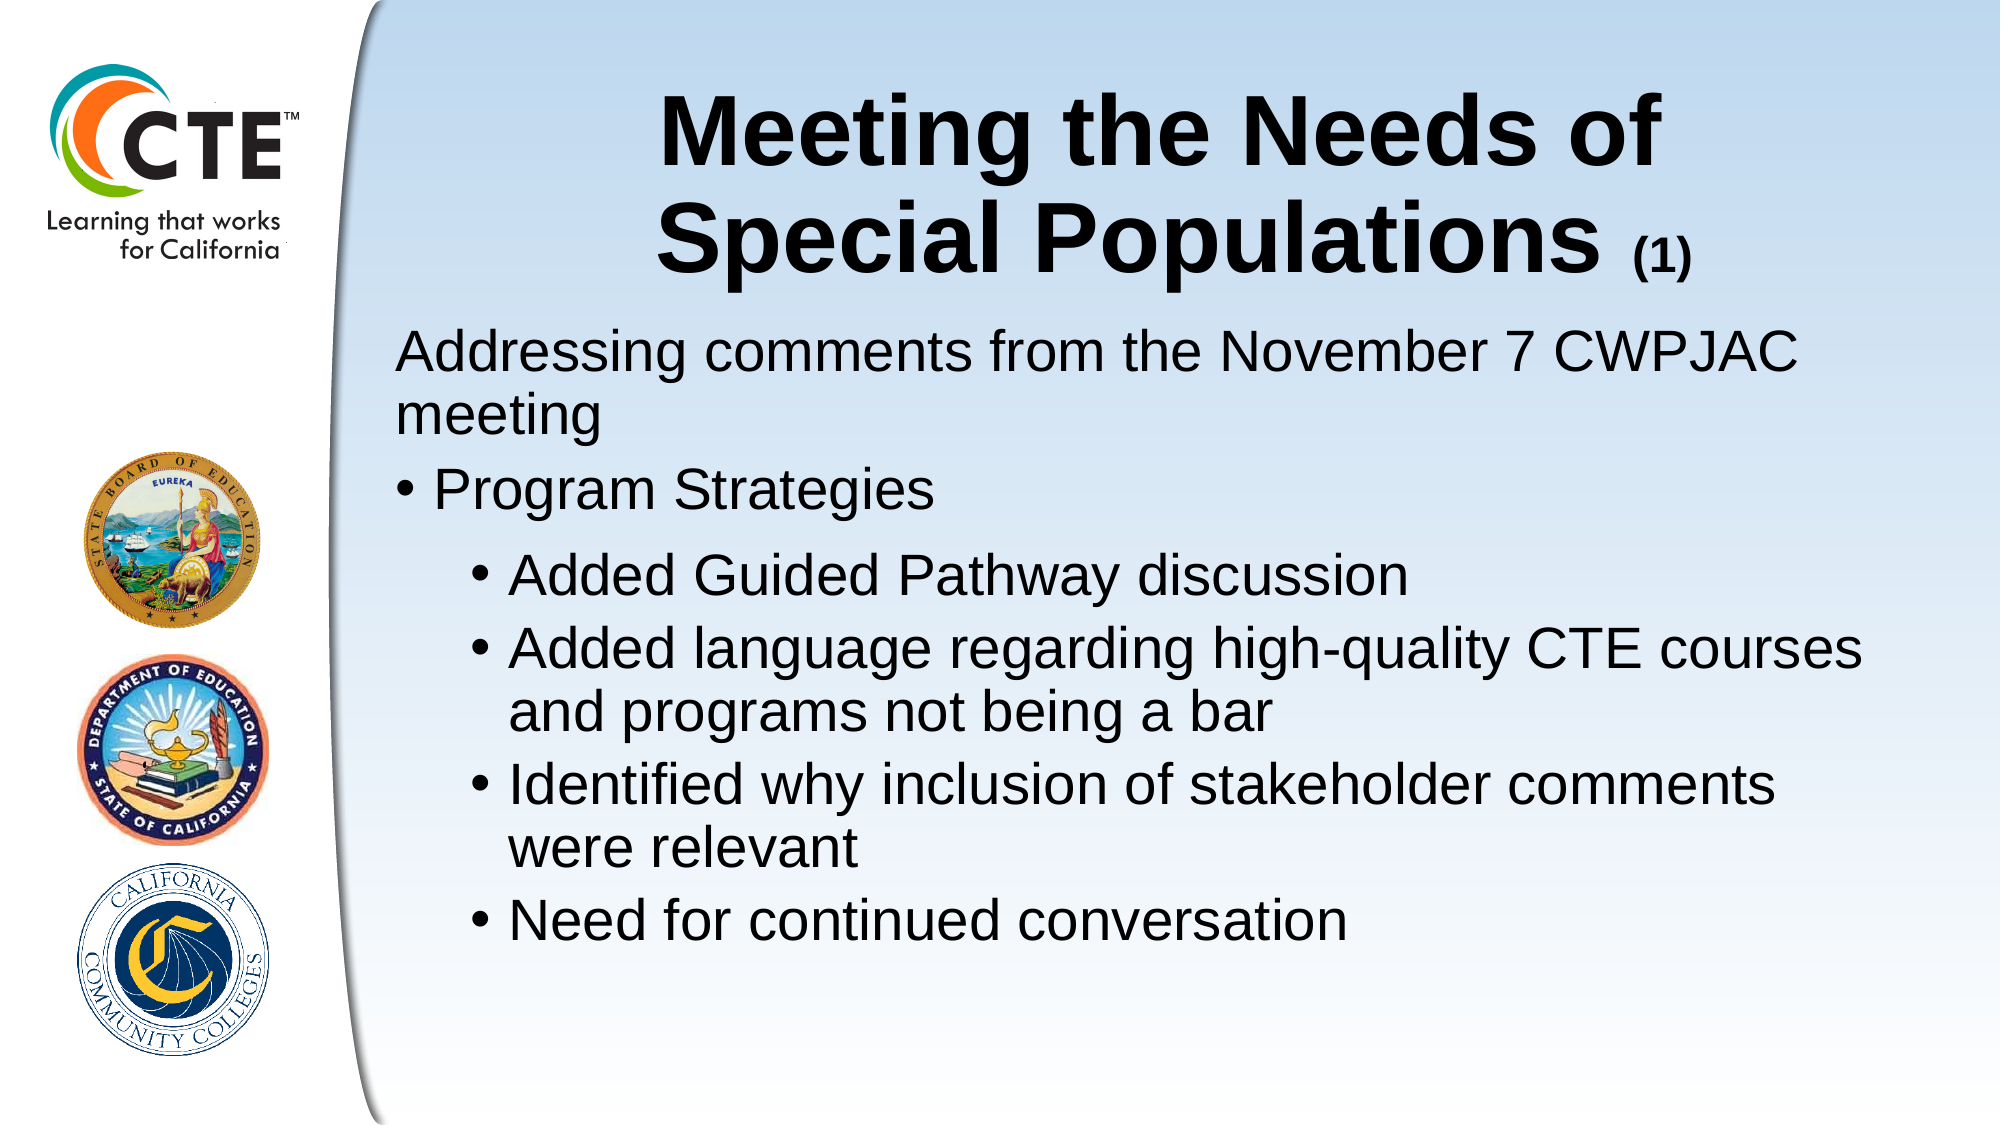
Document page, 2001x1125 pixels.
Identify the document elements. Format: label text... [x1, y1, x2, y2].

picture [77, 654, 269, 846]
picture [77, 863, 269, 1056]
picture [48, 64, 299, 259]
title Meeting the Needs of Special Populations (1) [381, 59, 1968, 314]
picture [77, 445, 269, 637]
list Addressing comments from the November 7 CWPJAC meeting Program Strategies Added Guided Pathway discussion Added language regarding high-quality CTE courses and programs not being a bar Identified why inclusion of stakeholder comments were relevant Need for continued conversation [381, 314, 1920, 1025]
